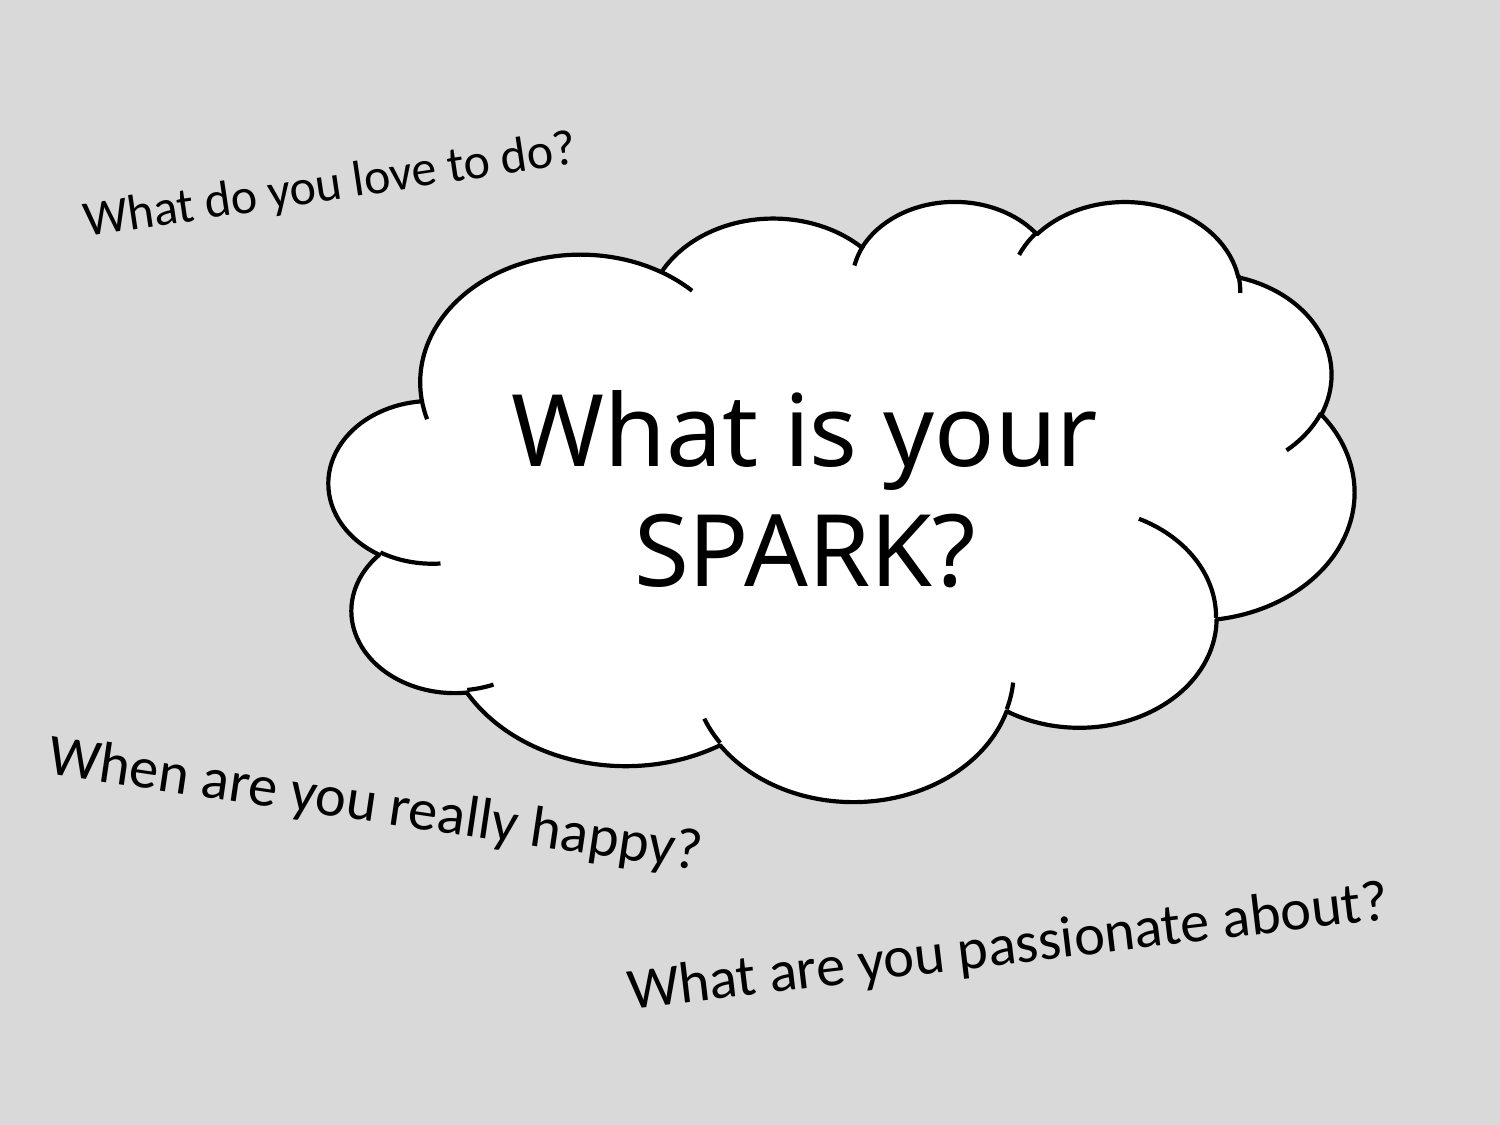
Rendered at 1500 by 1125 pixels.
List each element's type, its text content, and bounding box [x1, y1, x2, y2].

text_box What are you passionate about? [607, 850, 1408, 1030]
text_box What do you love to do? [62, 103, 596, 257]
text_box What is your SPARK? [326, 199, 1357, 805]
text_box When are you really happy? [29, 706, 724, 892]
